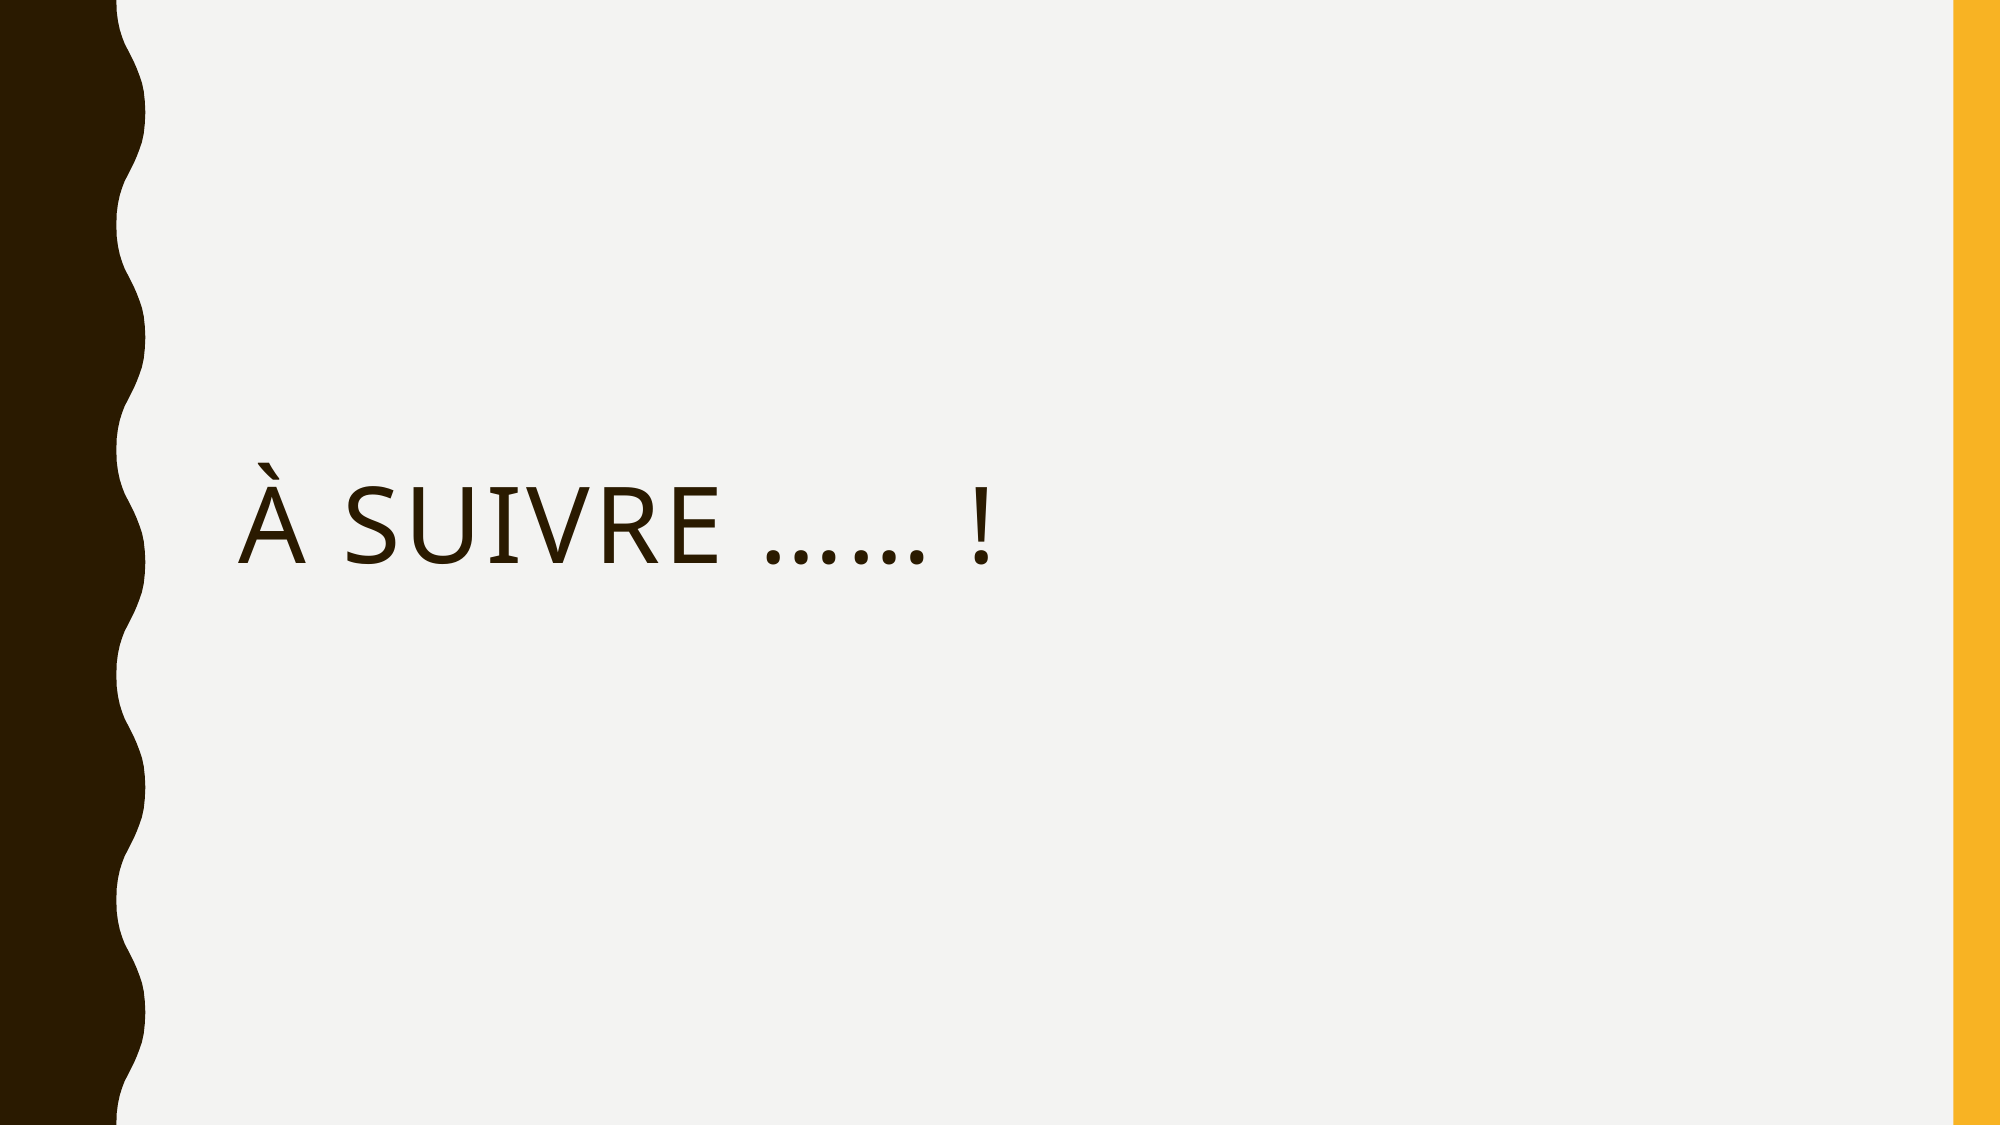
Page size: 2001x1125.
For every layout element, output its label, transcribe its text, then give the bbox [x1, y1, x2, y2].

title À suivre …… ! [223, 464, 1894, 710]
